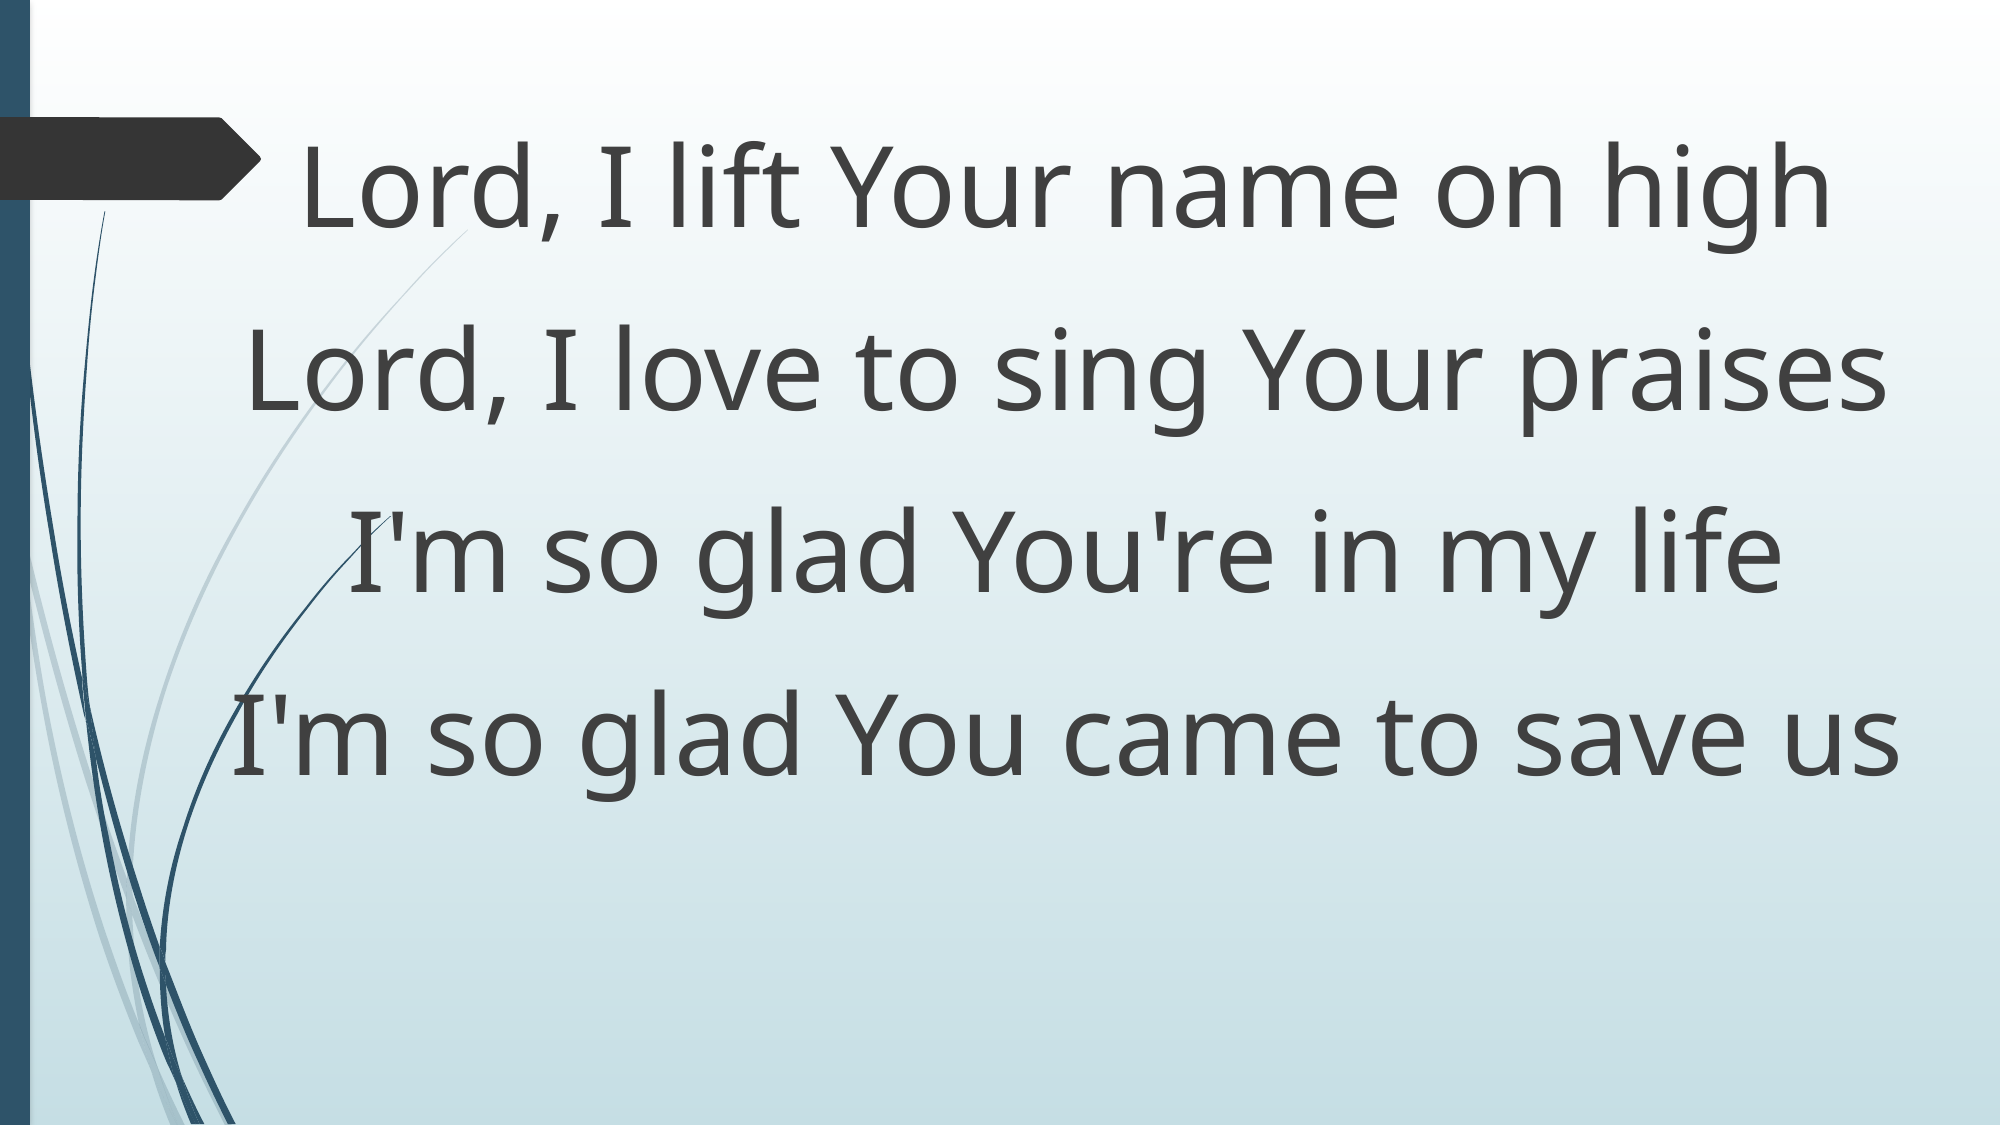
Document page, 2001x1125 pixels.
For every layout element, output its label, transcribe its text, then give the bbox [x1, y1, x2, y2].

list Lord, I lift Your name on high Lord, I love to sing Your praises I'm so glad You're in my life I'm so glad You came to save us [213, 80, 1921, 963]
